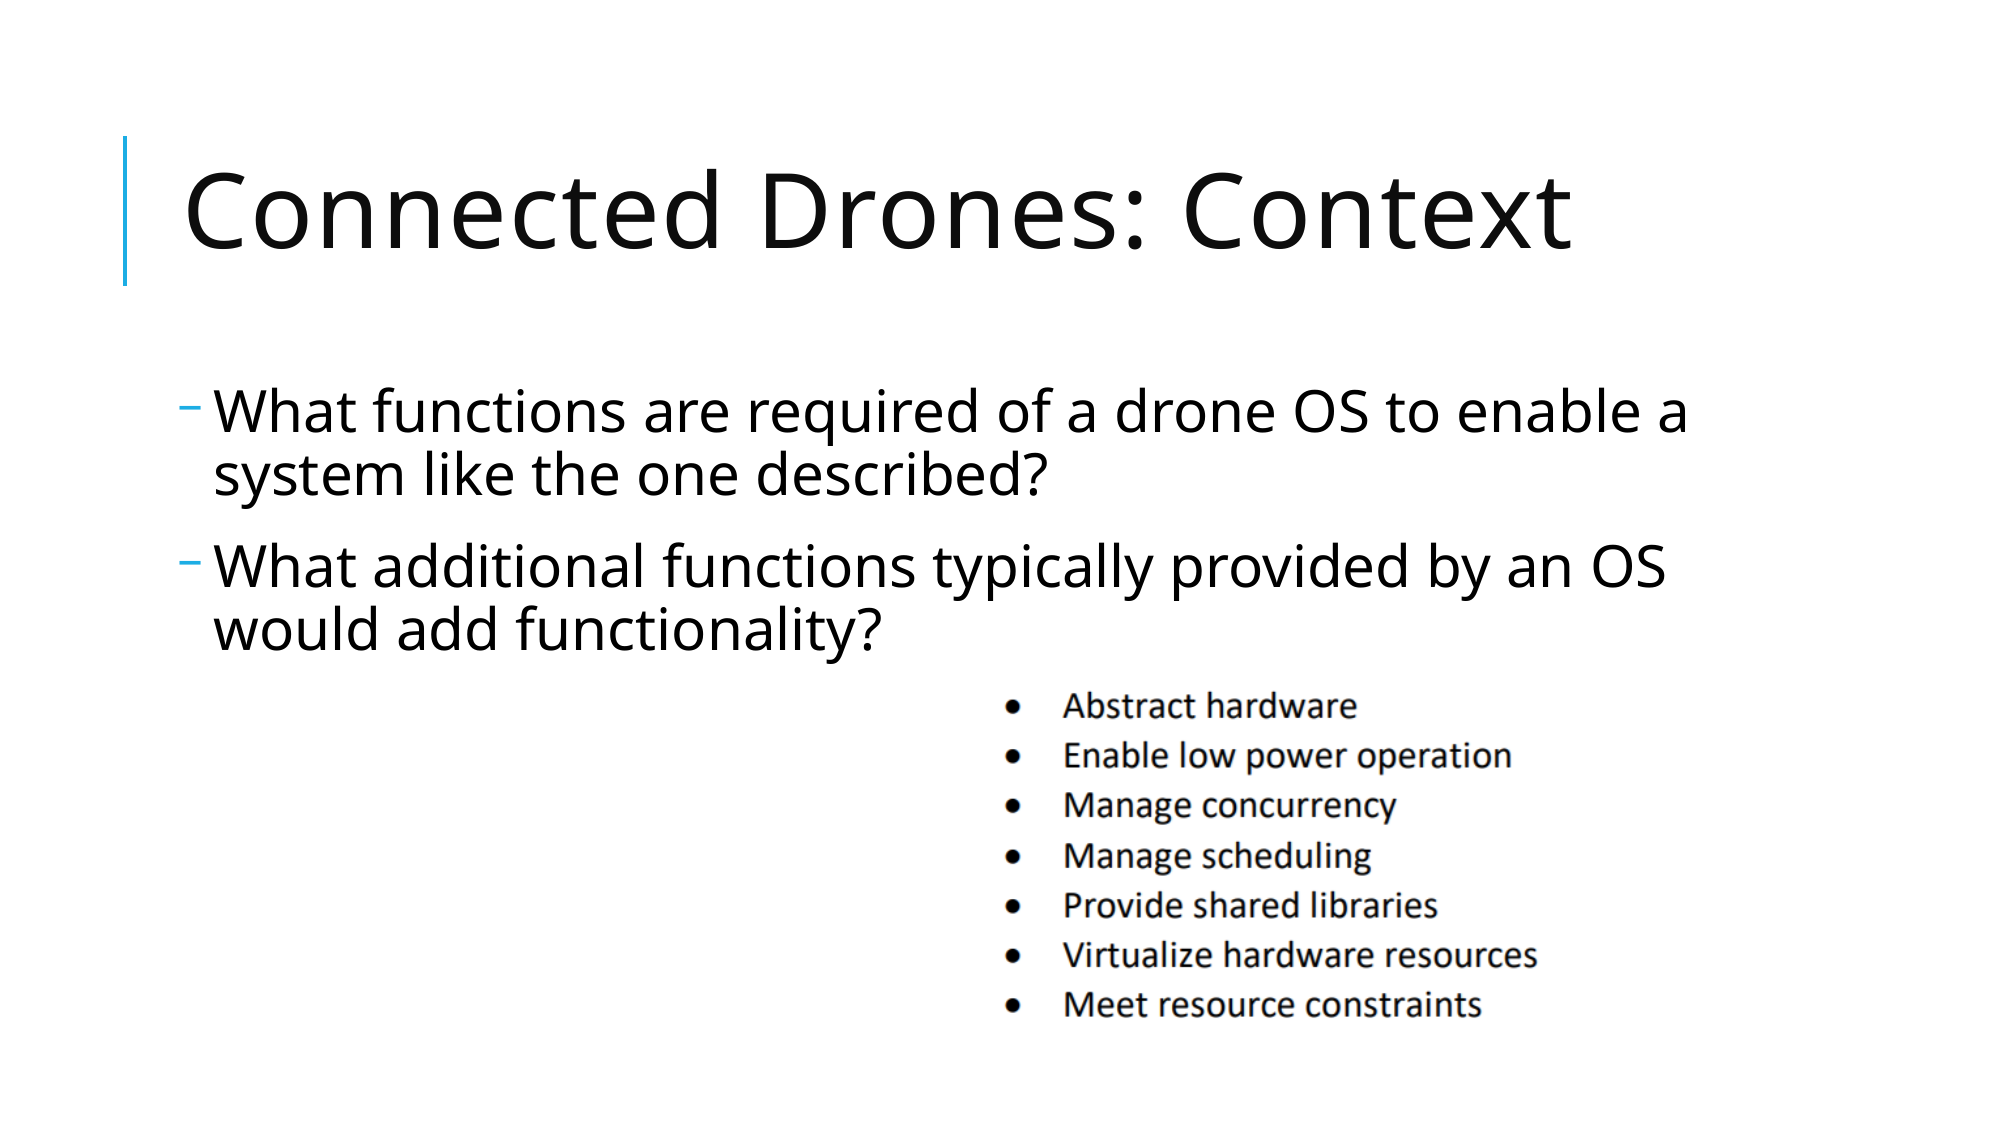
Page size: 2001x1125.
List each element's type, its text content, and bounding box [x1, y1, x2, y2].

title Connected Drones: Context [168, 96, 1763, 342]
list What functions are required of a drone OS to enable a system like the one described? What additional functions typically provided by an OS would add functionality? [168, 375, 1763, 1035]
picture [928, 674, 1606, 1036]
